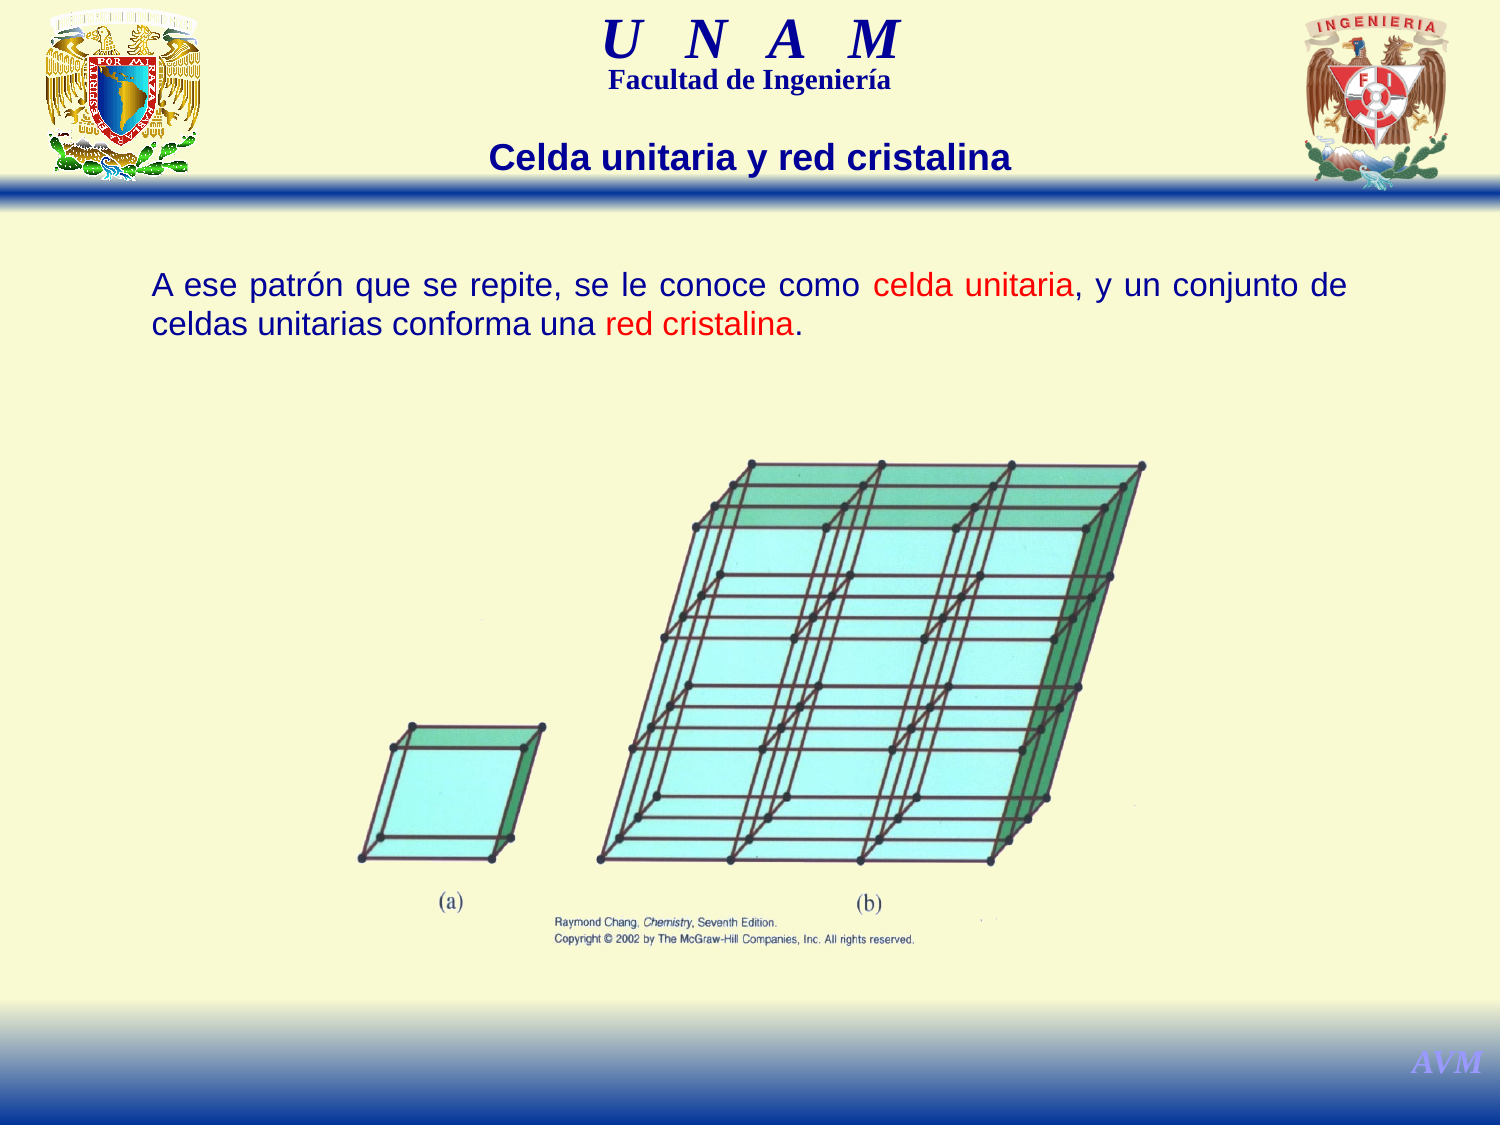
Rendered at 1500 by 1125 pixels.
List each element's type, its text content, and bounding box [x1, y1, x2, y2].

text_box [336, 432, 1164, 953]
text_box Celda unitaria y red cristalina [425, 125, 1075, 186]
text_box A ese patrón que se repite, se le conoce como celda unitaria, y un conjunto de celdas unitarias conforma una red cristalina. [136, 255, 1363, 350]
picture [46, 8, 200, 181]
picture [1299, 5, 1453, 198]
